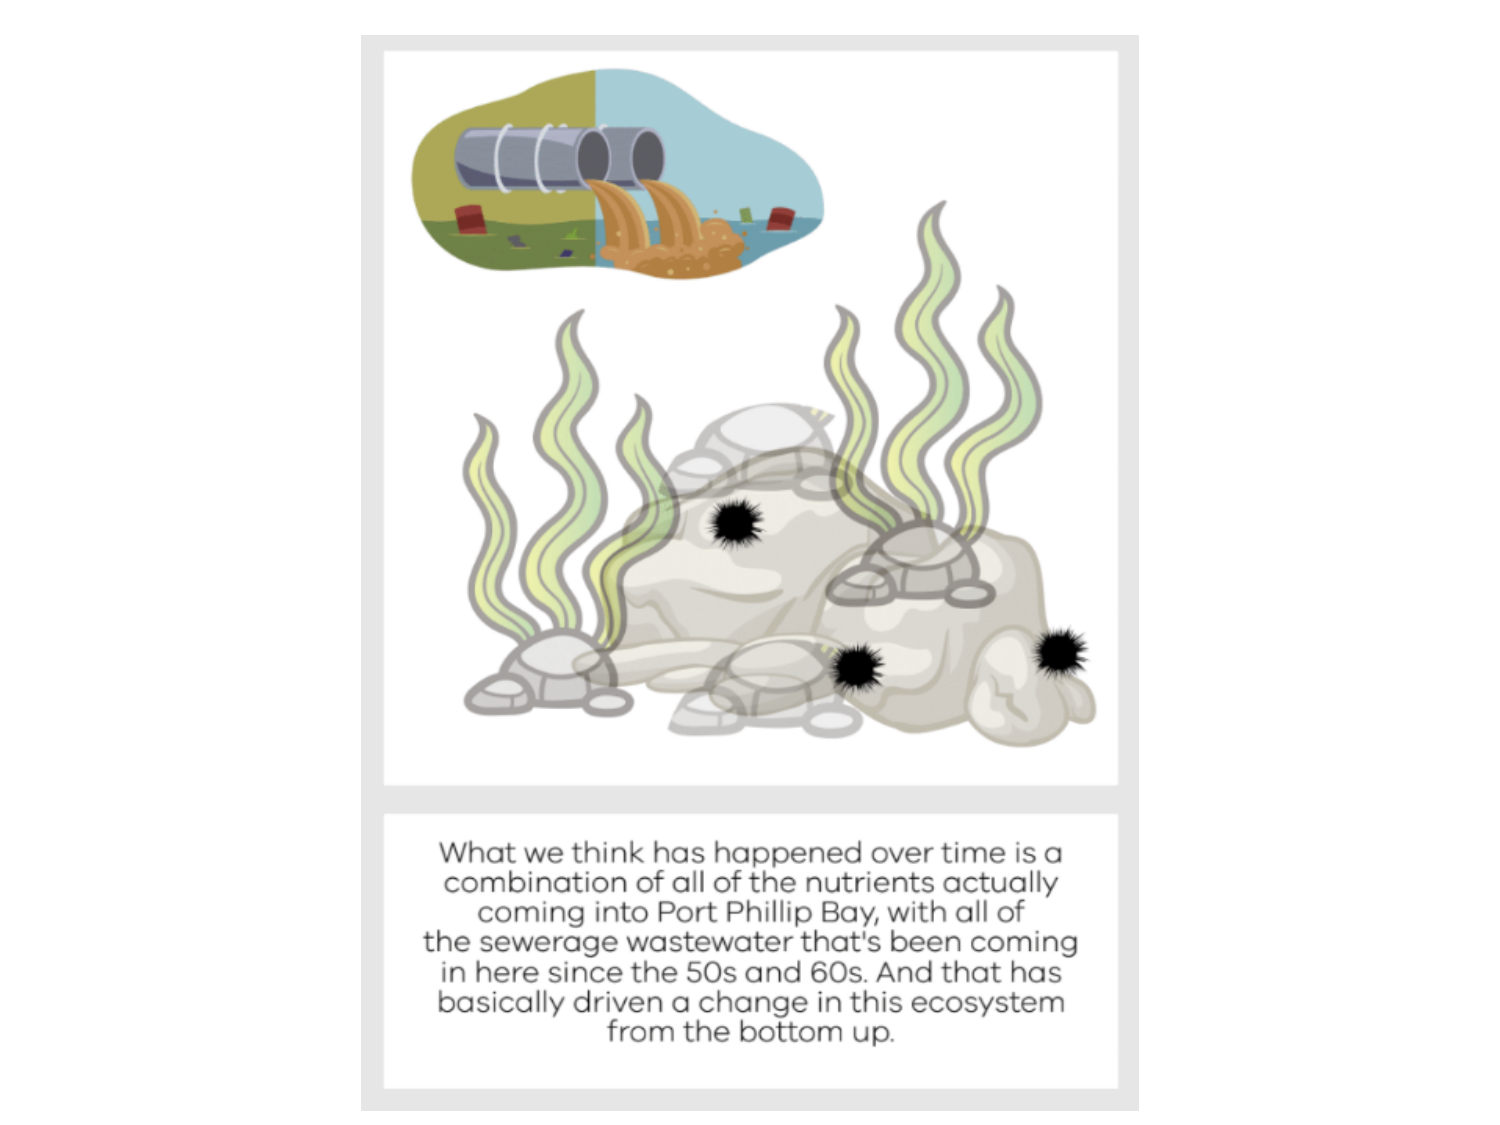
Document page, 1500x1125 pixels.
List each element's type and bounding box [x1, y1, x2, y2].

picture [361, 34, 1139, 1111]
